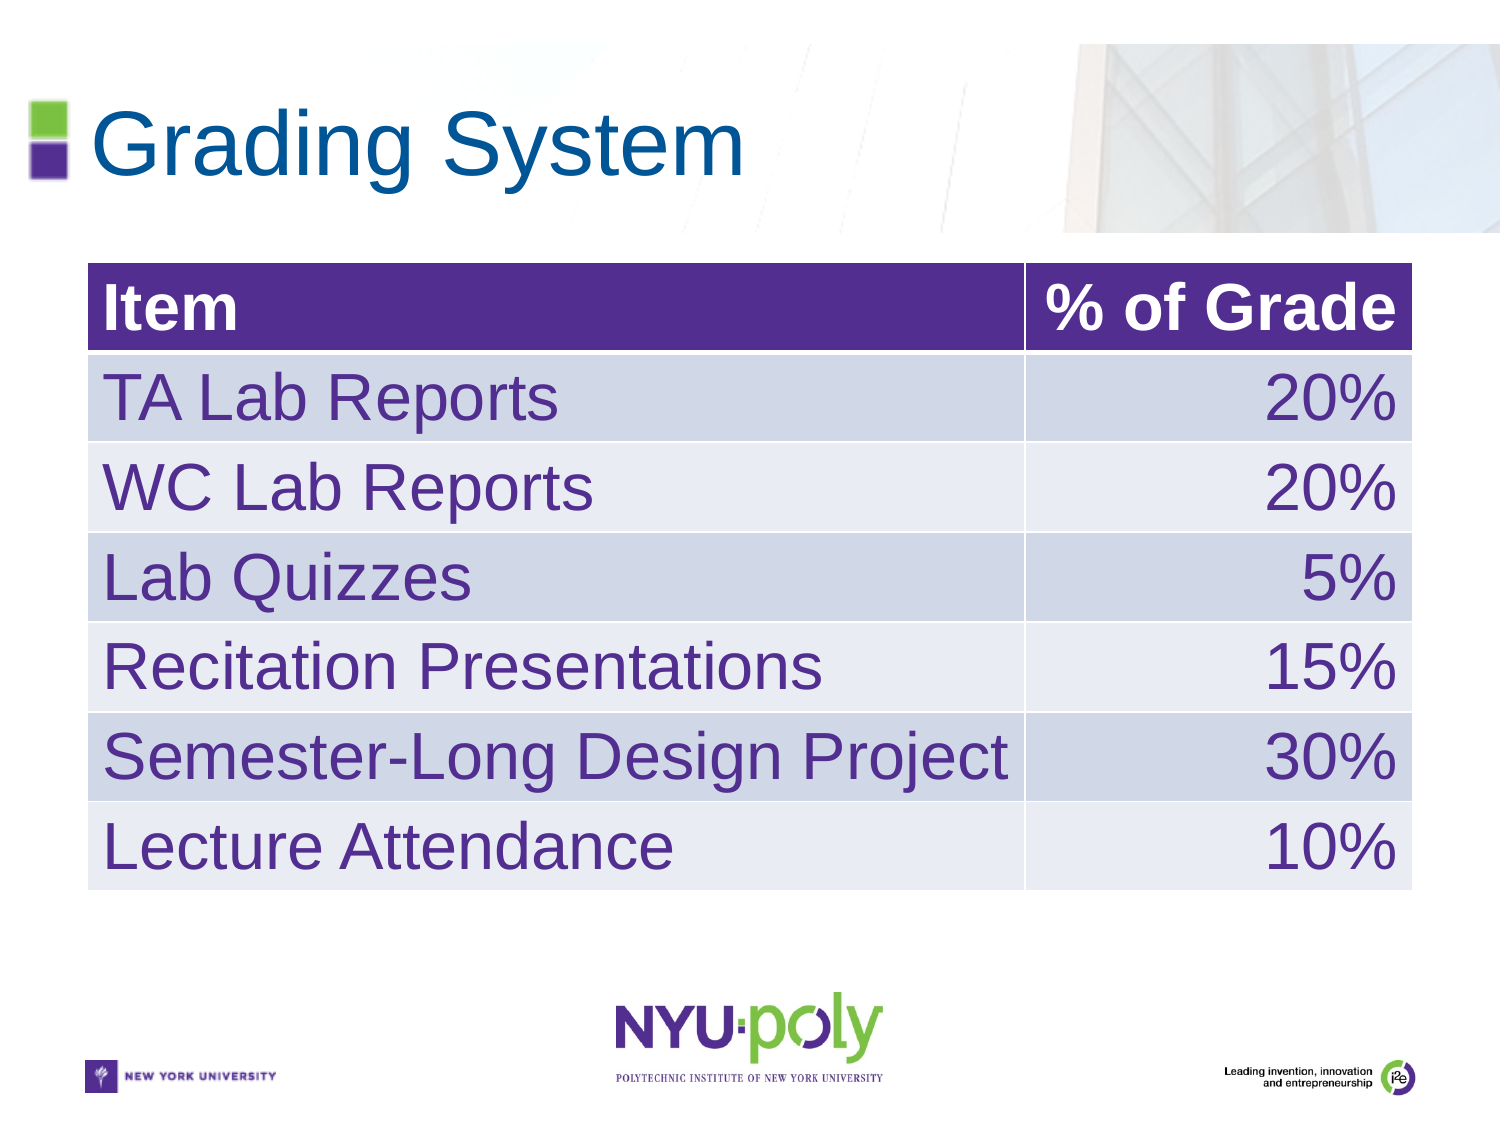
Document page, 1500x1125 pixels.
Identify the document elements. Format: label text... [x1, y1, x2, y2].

title Grading System [75, 45, 1425, 233]
table_cell 10% [1026, 802, 1412, 890]
table_cell Semester-Long Design Project [88, 713, 1024, 801]
table_cell Lab Quizzes [88, 533, 1024, 621]
table_cell WC Lab Reports [88, 443, 1024, 531]
table_cell 20% [1026, 355, 1412, 441]
table_cell Lecture Attendance [88, 802, 1024, 890]
table_cell 15% [1026, 623, 1412, 711]
table_cell Recitation Presentations [88, 623, 1024, 711]
picture [85, 1060, 276, 1093]
table_header % of Grade [1026, 263, 1412, 350]
table_cell 30% [1026, 713, 1412, 801]
table_header Item [88, 263, 1024, 350]
picture [616, 992, 883, 1082]
picture [1225, 1060, 1416, 1096]
table_cell 20% [1026, 443, 1412, 531]
table_cell 5% [1026, 533, 1412, 621]
picture [22, 97, 73, 185]
table_cell TA Lab Reports [88, 355, 1024, 441]
